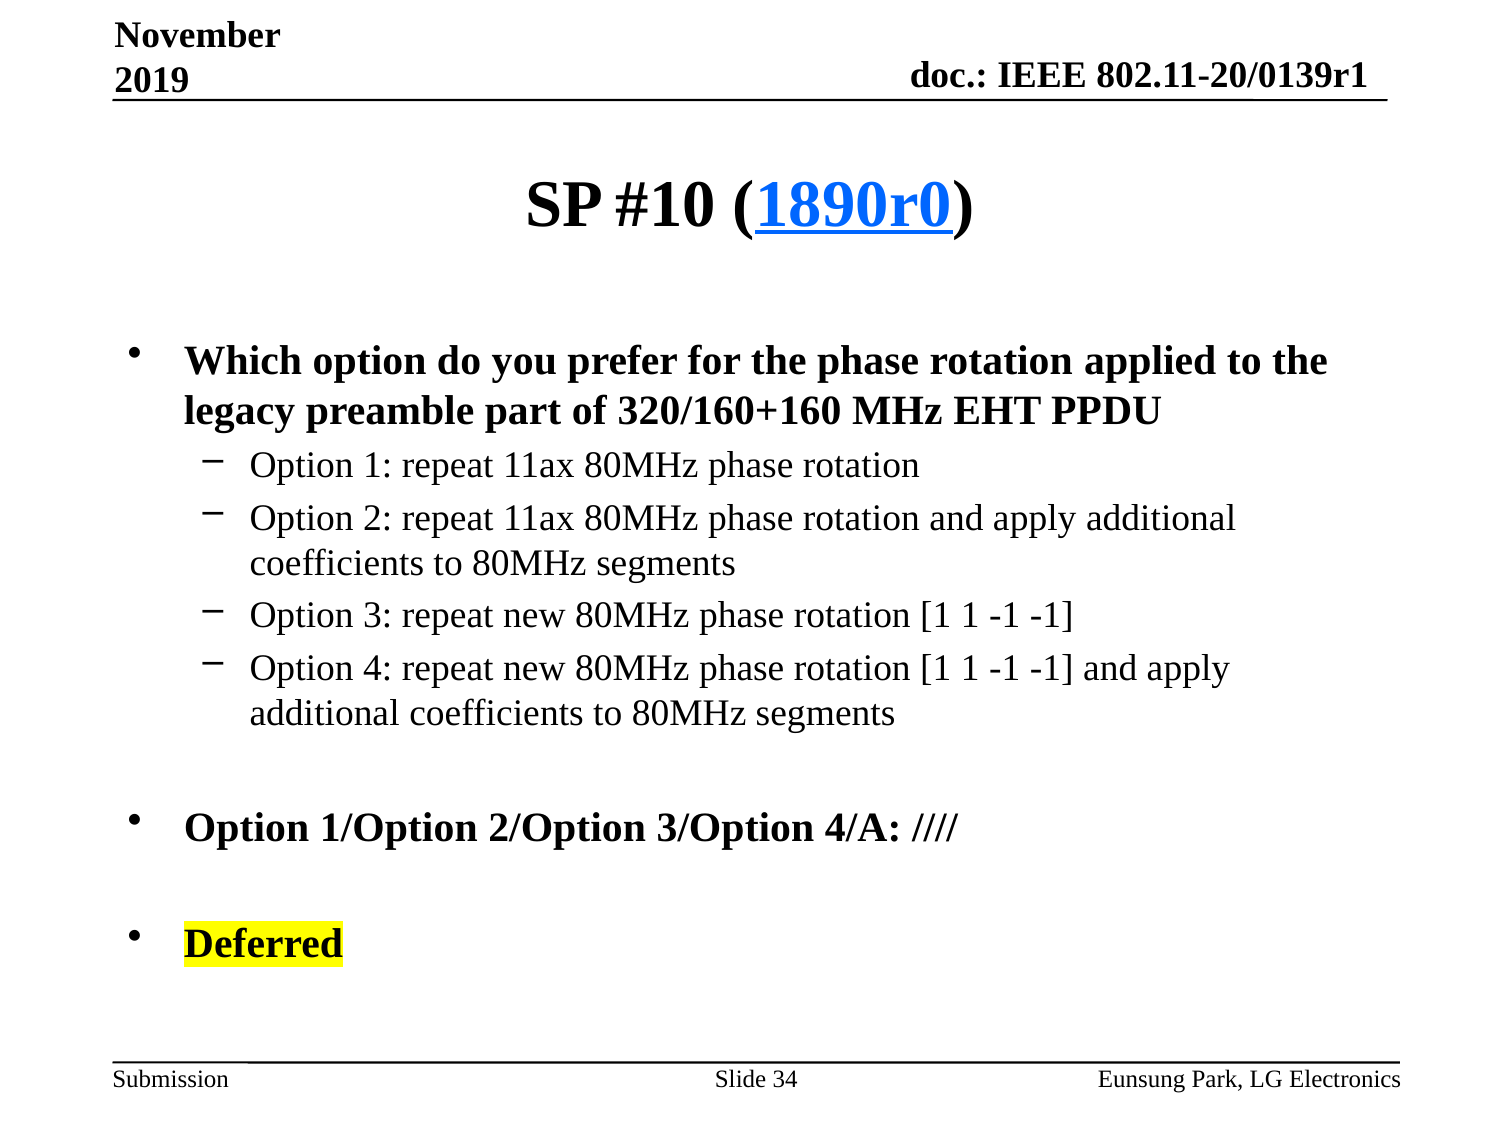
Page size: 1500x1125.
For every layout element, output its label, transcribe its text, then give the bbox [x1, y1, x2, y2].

title SP #10 (1890r0) [112, 112, 1388, 288]
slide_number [114, 54, 335, 101]
list Which option do you prefer for the phase rotation applied to the legacy preamble part of 320/160+160 MHz EHT PPDU Option 1: repeat 11ax 80MHz phase rotation Option 2: repeat 11ax 80MHz phase rotation and apply additional coefficients to 80MHz segments Option 3: repeat new 80MHz phase rotation [1 1 -1 -1] Option 4: repeat new 80MHz phase rotation [1 1 -1 -1] and apply additional coefficients to 80MHz segments Option 1/Option 2/Option 3/Option 4/A: //// Deferred [112, 324, 1388, 1000]
footer Eunsung Park, LG Electronics [1038, 1061, 1402, 1125]
slide_number Slide 34 [712, 1061, 800, 1093]
